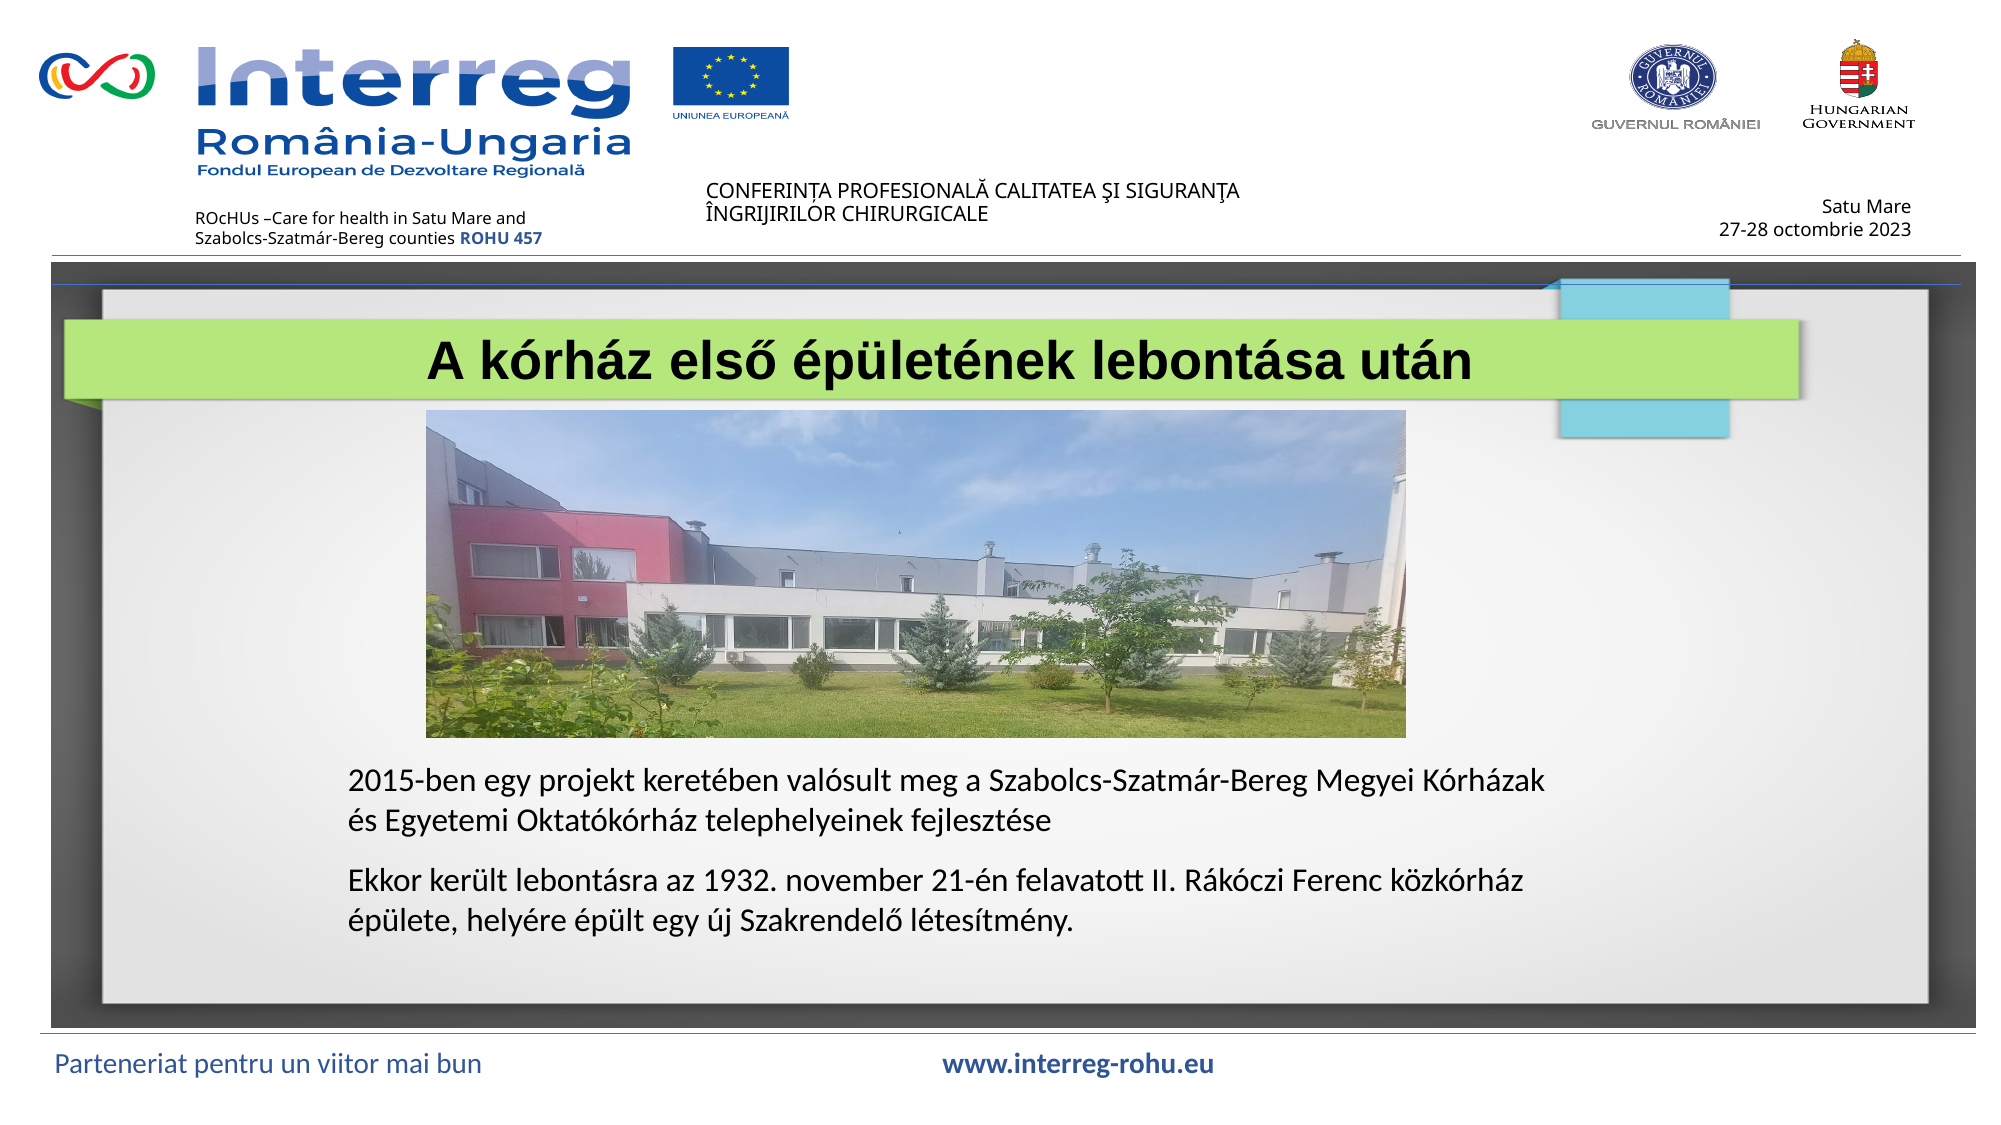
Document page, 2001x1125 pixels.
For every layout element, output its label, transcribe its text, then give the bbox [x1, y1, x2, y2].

picture [39, 47, 789, 178]
picture [51, 262, 1976, 1028]
footer Parteneriat pentru un viitor mai bun www.interreg-rohu.eu [39, 1032, 333, 1092]
text_box A kórház első épületének lebontása után [59, 317, 1844, 424]
text_box 2015-ben egy projekt keretében valósult meg a Szabolcs-Szatmár-Bereg Megyei Kórházak és Egyetemi Oktatókórház telephelyeinek fejlesztése Ekkor került lebontásra az 1932. november 21-én felavatott II. Rákóczi Ferenc közkórház épülete, helyére épült egy új Szakrendelő létesítmény. [333, 701, 2000, 1125]
picture [1592, 39, 1915, 129]
